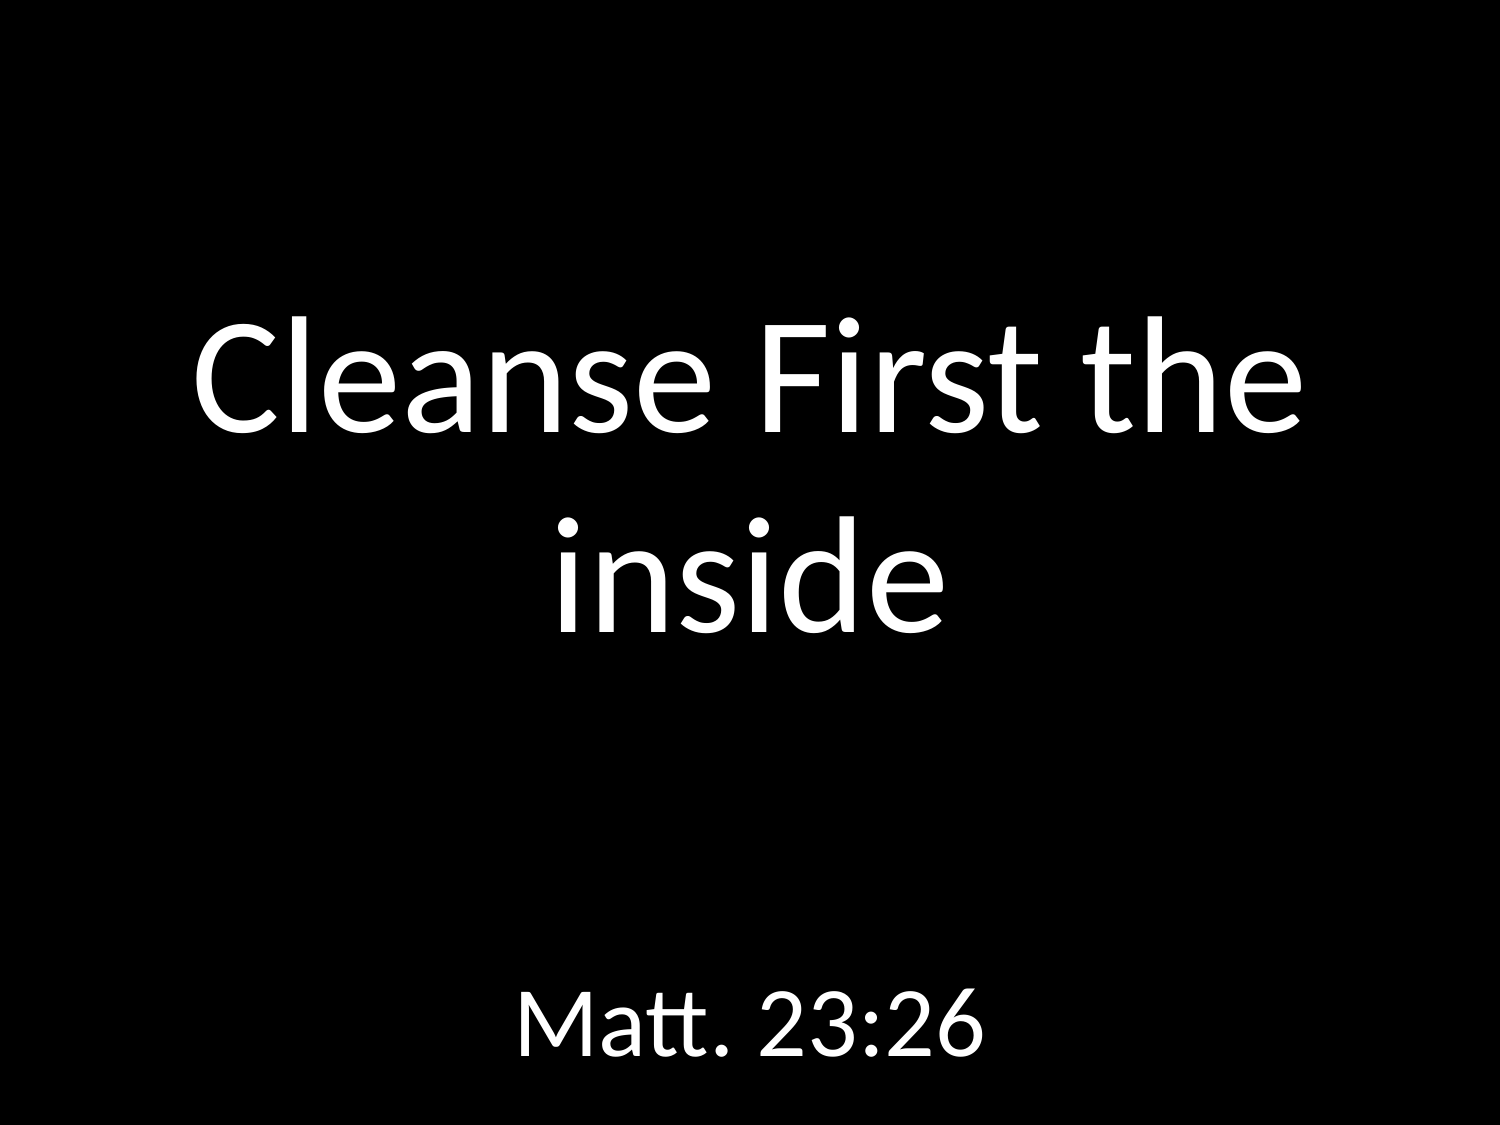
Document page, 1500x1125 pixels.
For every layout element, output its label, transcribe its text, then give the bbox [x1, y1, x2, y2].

subtitle Matt. 23:26 [0, 949, 1500, 1125]
title Cleanse First the inside [112, 0, 1388, 932]
